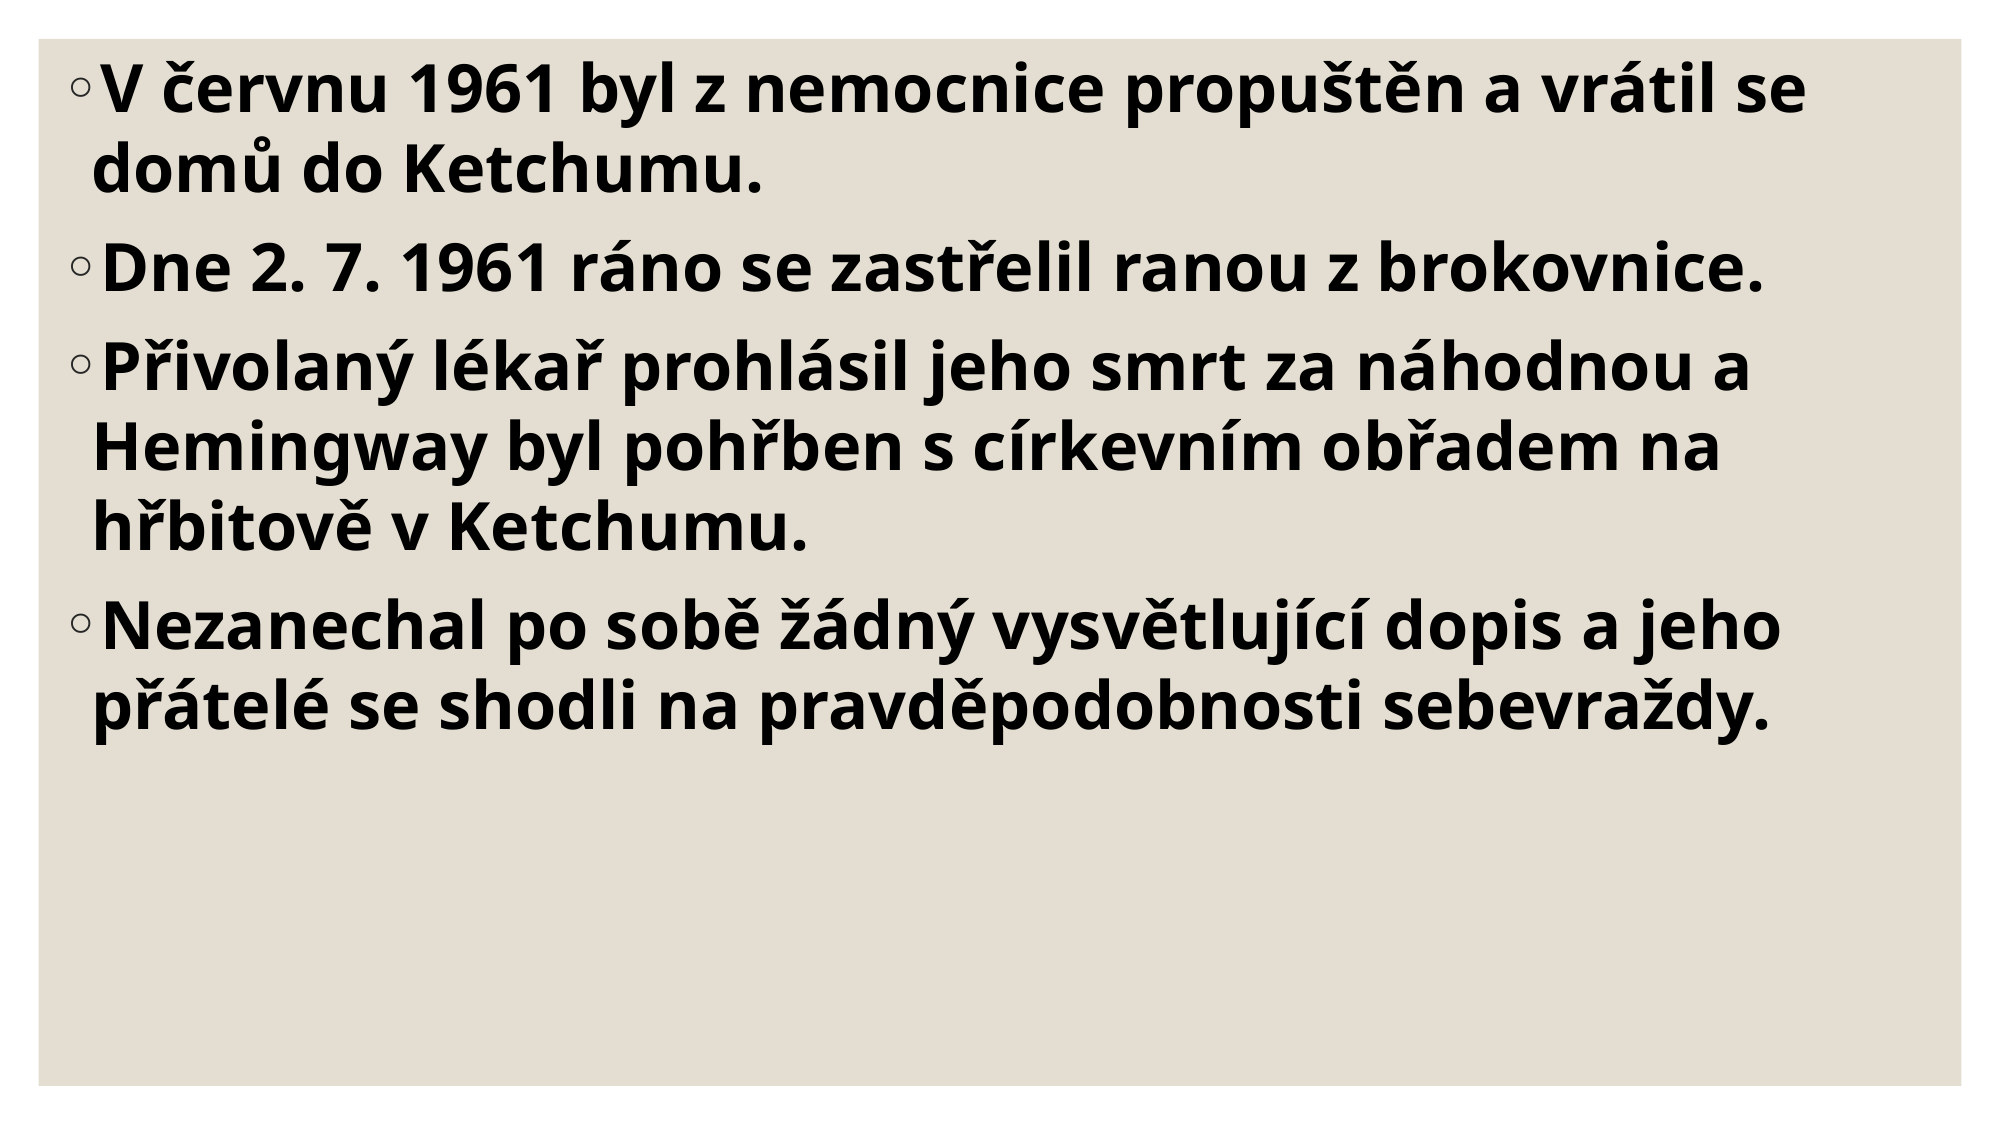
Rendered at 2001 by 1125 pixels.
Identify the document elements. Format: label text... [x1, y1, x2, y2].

list V červnu 1961 byl z nemocnice propuštěn a vrátil se domů do Ketchumu. Dne 2. 7. 1961 ráno se zastřelil ranou z brokovnice. Přivolaný lékař prohlásil jeho smrt za náhodnou a Hemingway byl pohřben s církevním obřadem na hřbitově v Ketchumu. Nezanechal po sobě žádný vysvětlující dopis a jeho přátelé se shodli na pravděpodobnosti sebevraždy. [46, 38, 1974, 986]
